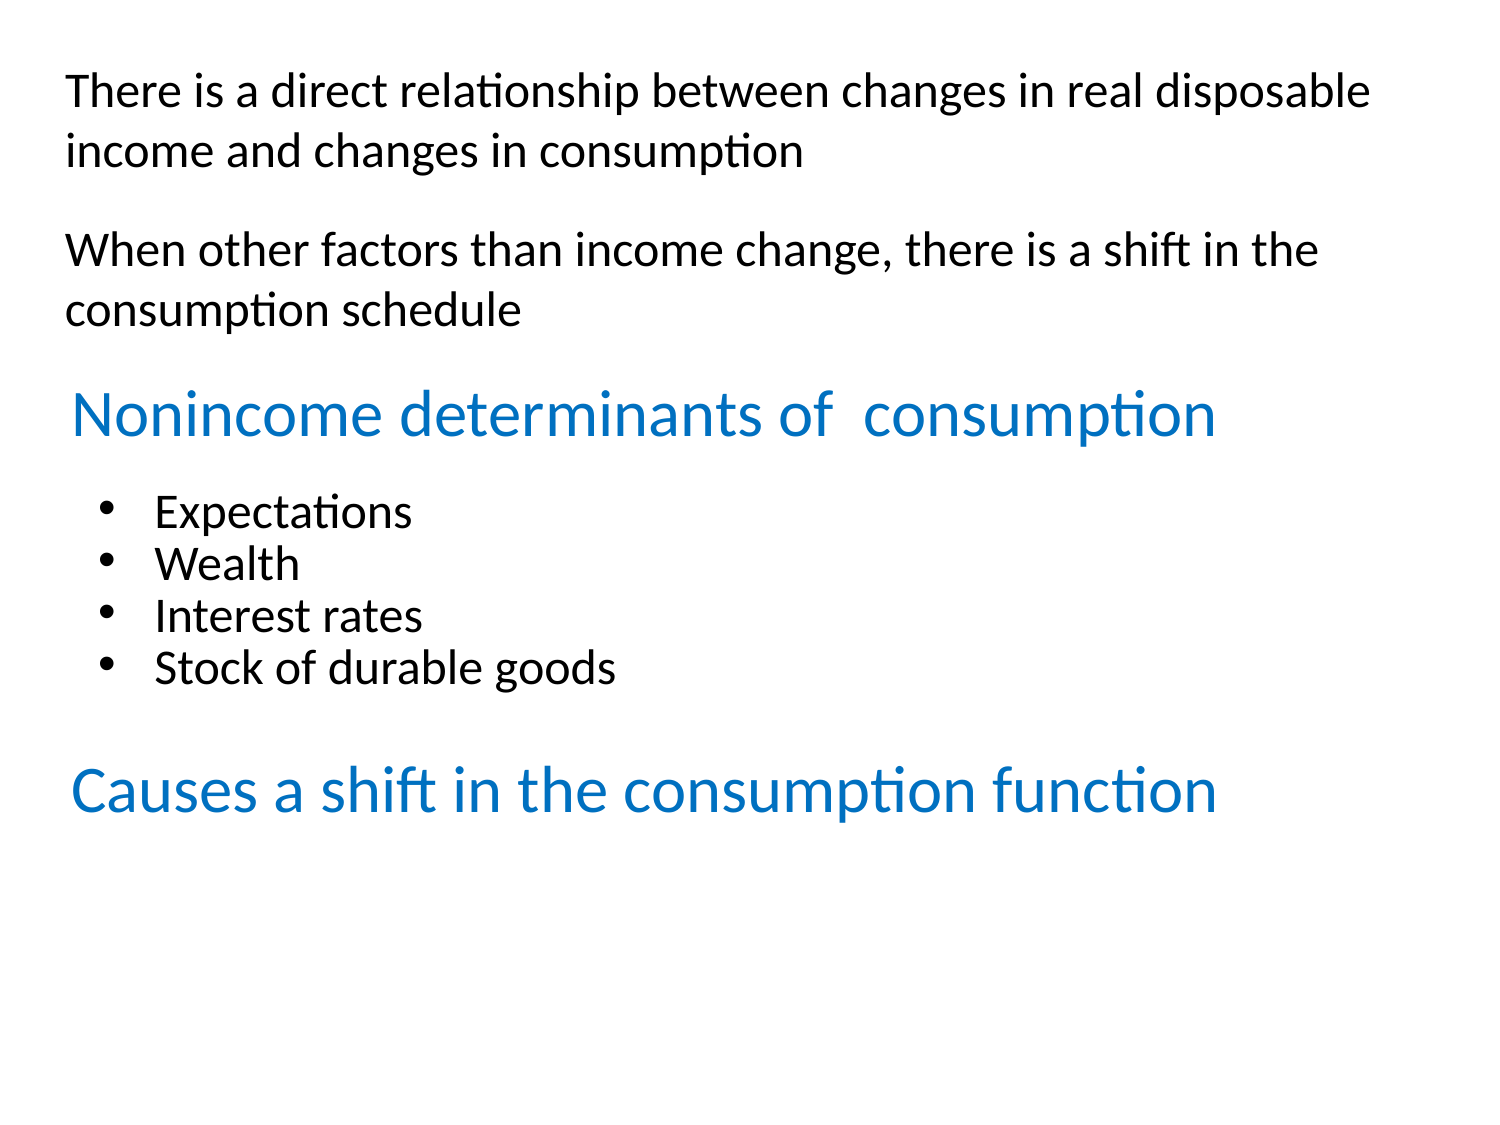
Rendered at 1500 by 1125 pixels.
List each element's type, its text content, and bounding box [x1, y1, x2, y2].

text_box When other factors than income change, there is a shift in the consumption schedule [50, 209, 1348, 344]
text_box Causes a shift in the consumption function [56, 738, 1235, 834]
text_box There is a direct relationship between changes in real disposable income and changes in consumption [49, 49, 1475, 185]
list Expectations Wealth Interest rates Stock of durable goods [83, 487, 1288, 1125]
text_box Nonincome determinants of consumption [56, 362, 1234, 458]
